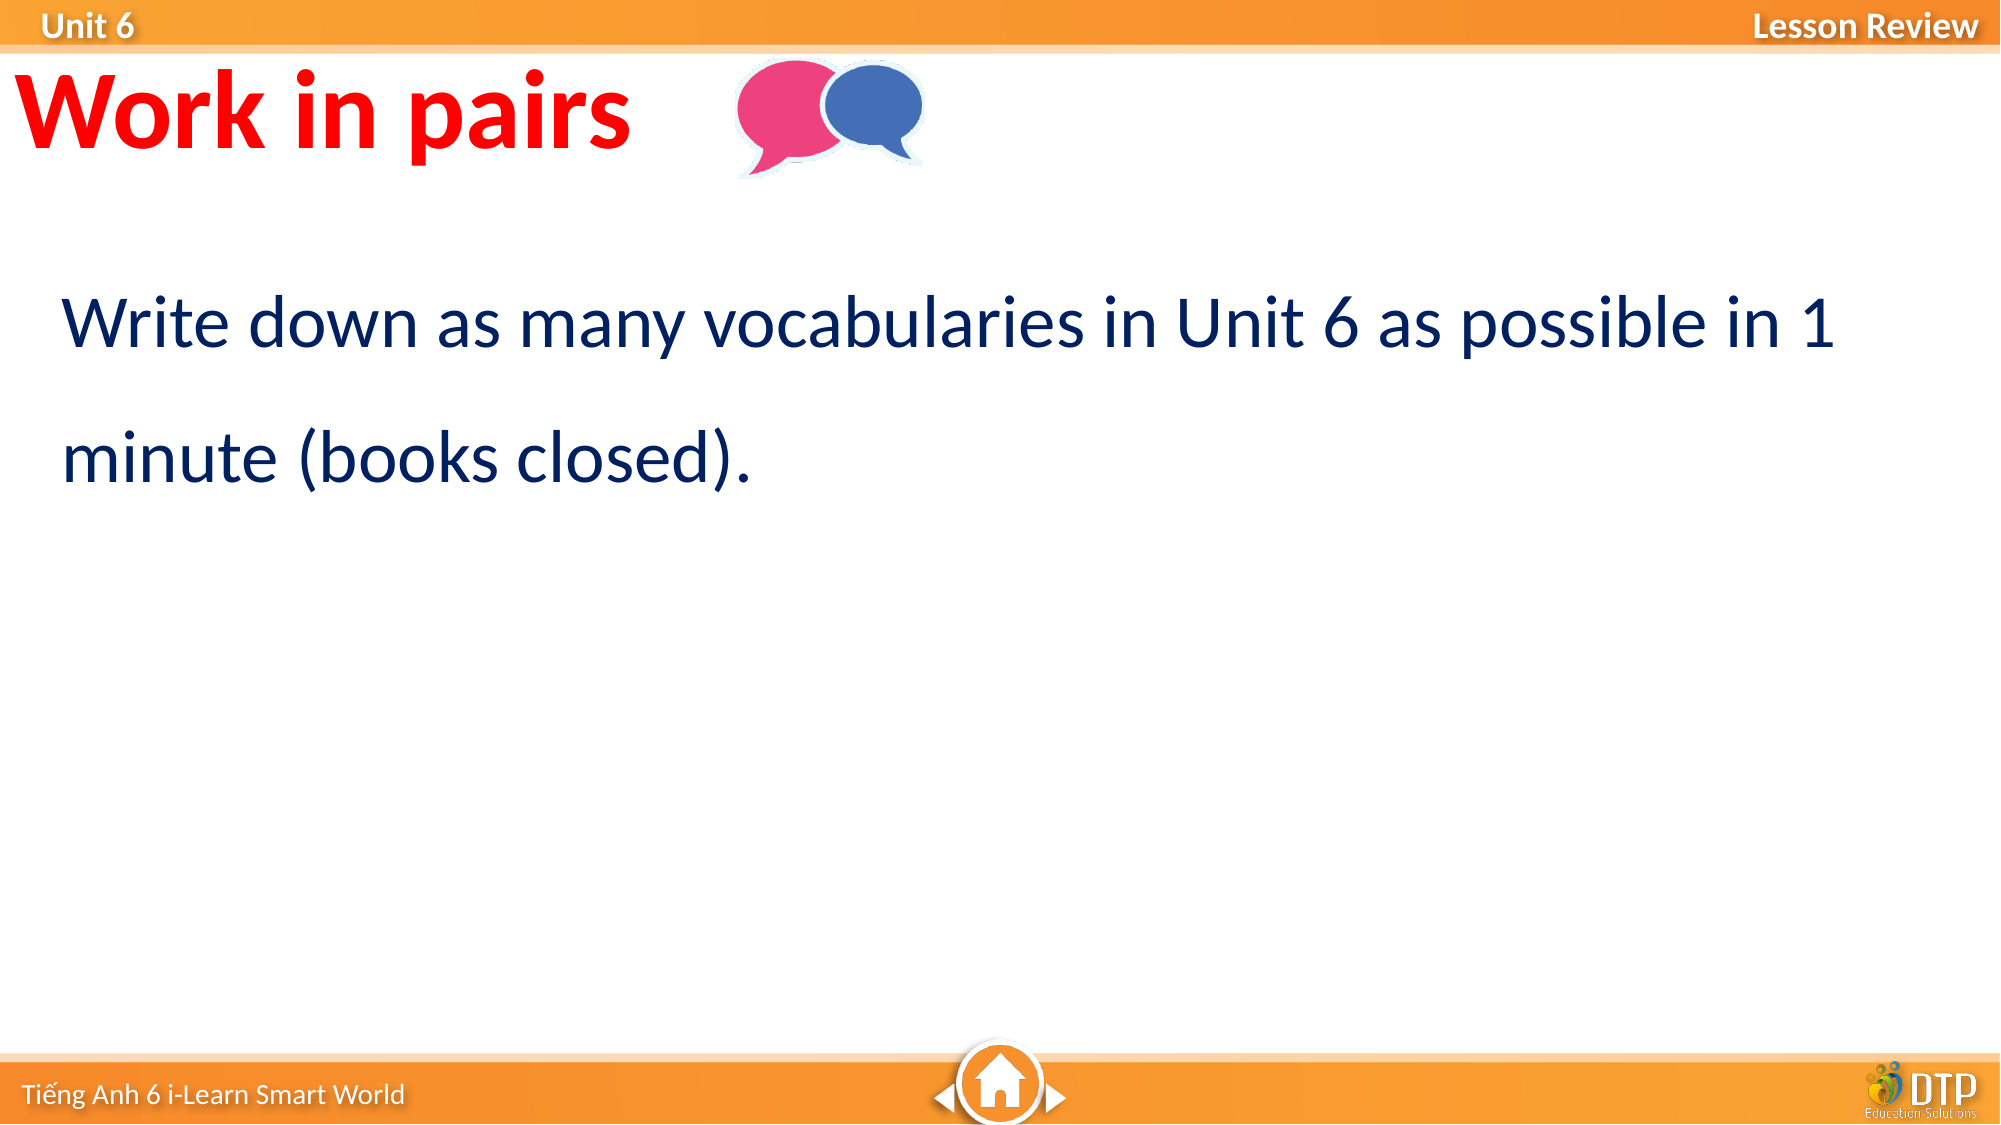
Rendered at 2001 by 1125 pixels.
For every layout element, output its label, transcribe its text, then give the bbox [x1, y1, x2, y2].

text_box Write down as many vocabularies in Unit 6 as possible in 1 minute (books closed). [46, 220, 1953, 505]
picture [0, 0, 2000, 1125]
text_box Work in pairs [0, 28, 655, 179]
